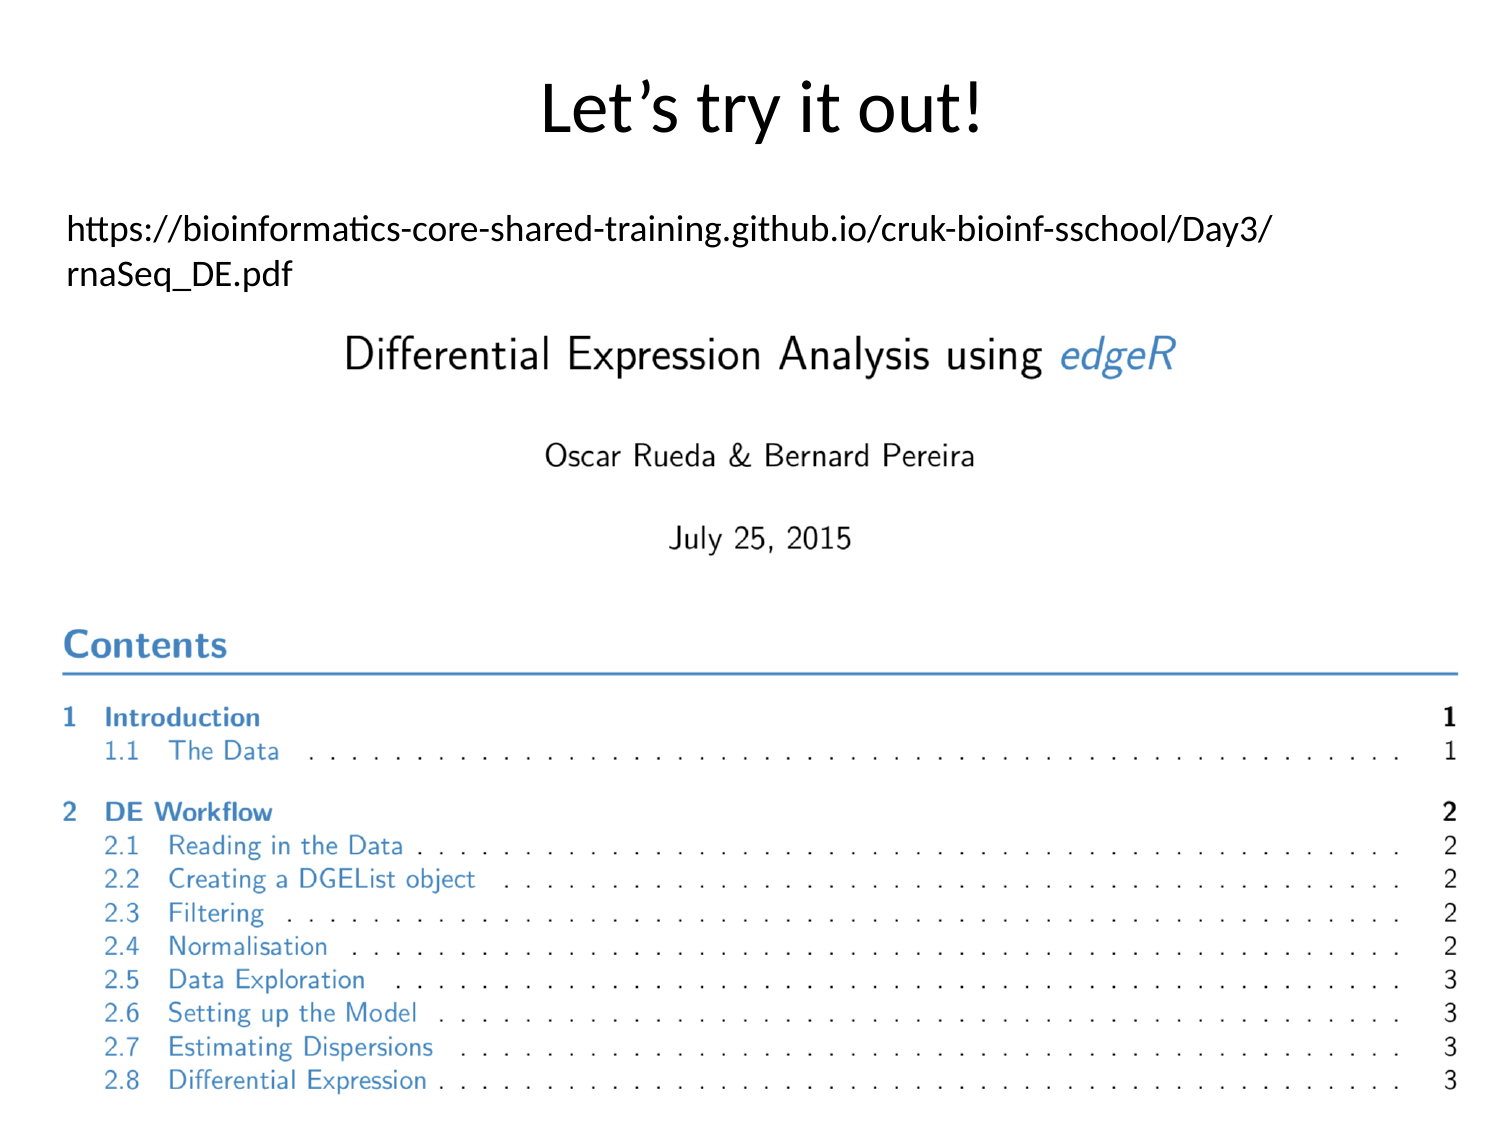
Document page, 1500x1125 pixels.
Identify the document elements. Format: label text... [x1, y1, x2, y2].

picture [15, 304, 1500, 1125]
text_box Let’s try it out! [525, 50, 1002, 156]
text_box https://bioinformatics-core-shared-training.github.io/cruk-bioinf-sschool/Day3/rnaSeq_DE.pdf [51, 196, 1472, 302]
